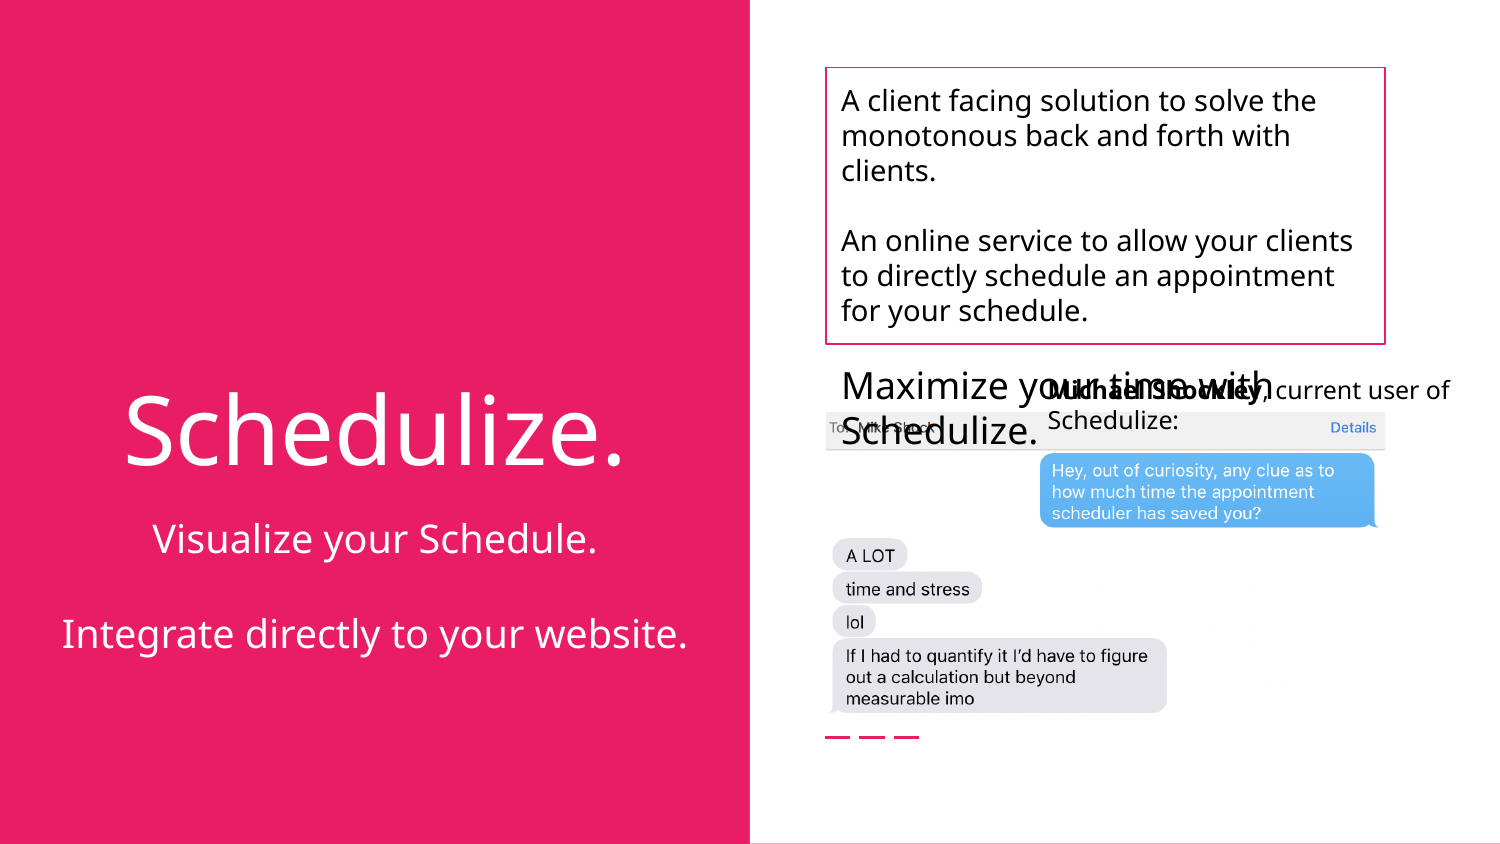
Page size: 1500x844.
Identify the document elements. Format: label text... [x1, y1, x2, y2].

picture [825, 412, 1386, 721]
text_box Michael Shockley, current user of Schedulize: [1032, 360, 1500, 413]
title Schedulize. [43, 205, 708, 499]
text_box A client facing solution to solve the monotonous back and forth with clients. An online service to allow your clients to directly schedule an appointment for your schedule. Maximize your time with Schedulize. [826, 67, 1385, 344]
subtitle Visualize your Schedule. Integrate directly to your website. [43, 499, 708, 721]
